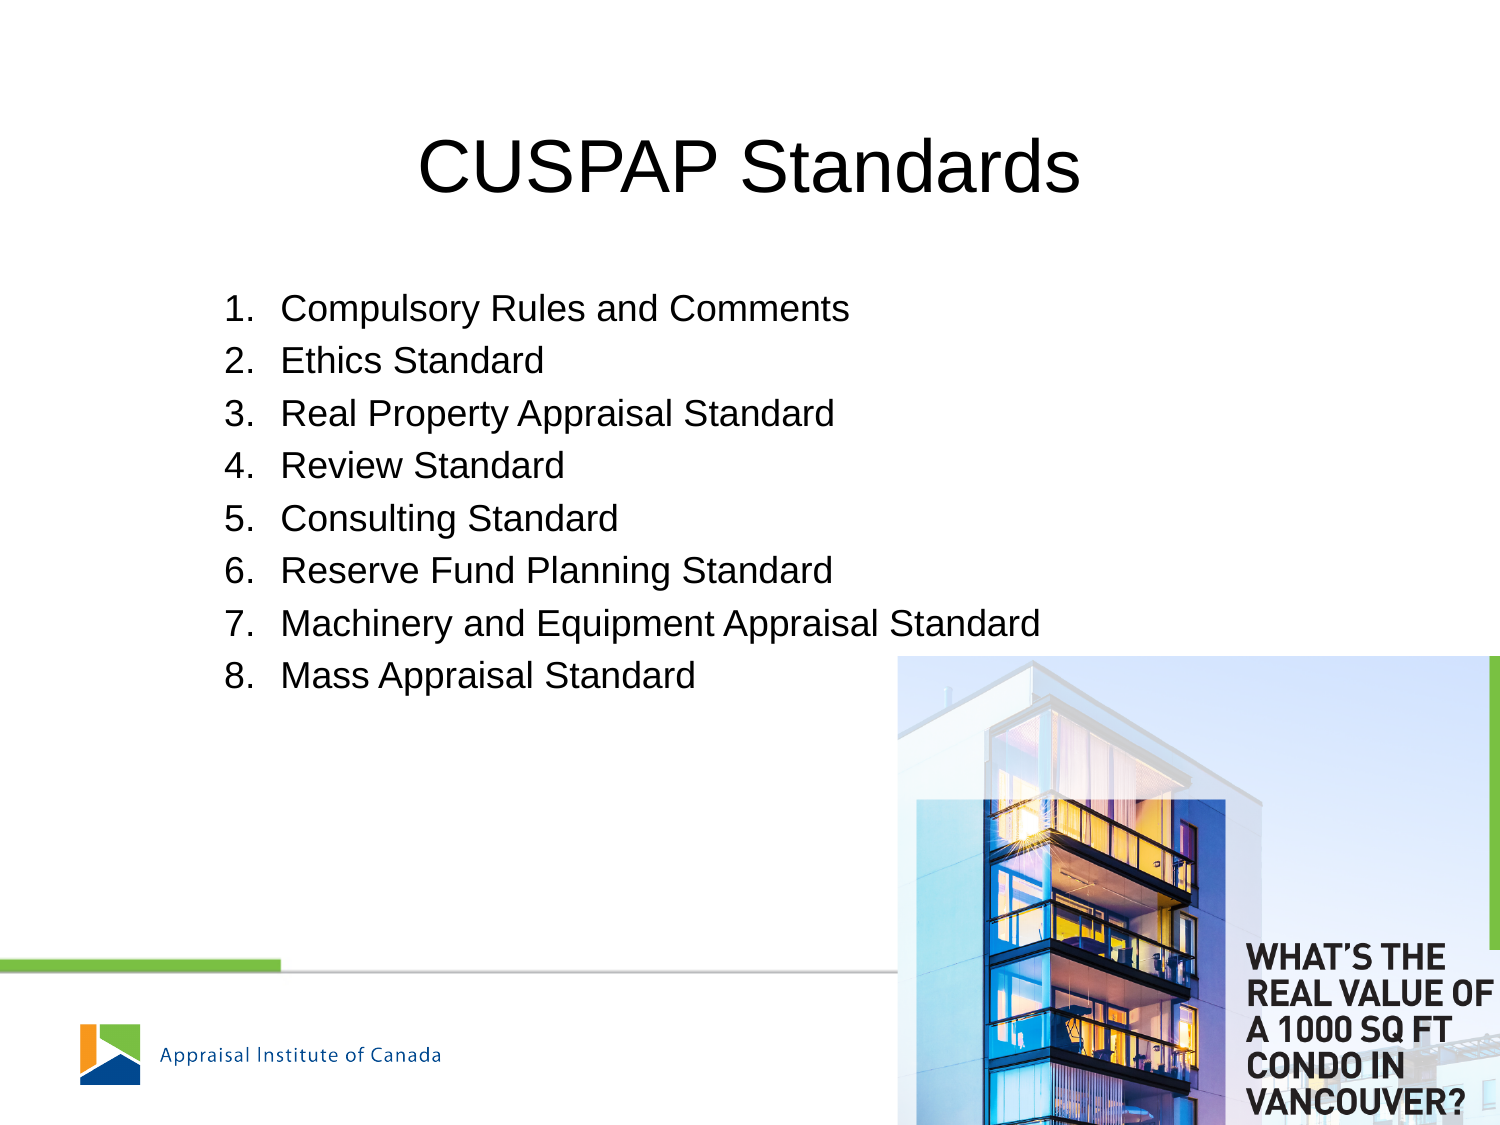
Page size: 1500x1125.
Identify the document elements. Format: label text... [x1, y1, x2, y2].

title CUSPAP Standards [96, 68, 1404, 256]
picture [0, 0, 1500, 1125]
list Compulsory Rules and Comments Ethics Standard Real Property Appraisal Standard Review Standard Consulting Standard Reserve Fund Planning Standard Machinery and Equipment Appraisal Standard Mass Appraisal Standard [134, 276, 1453, 963]
